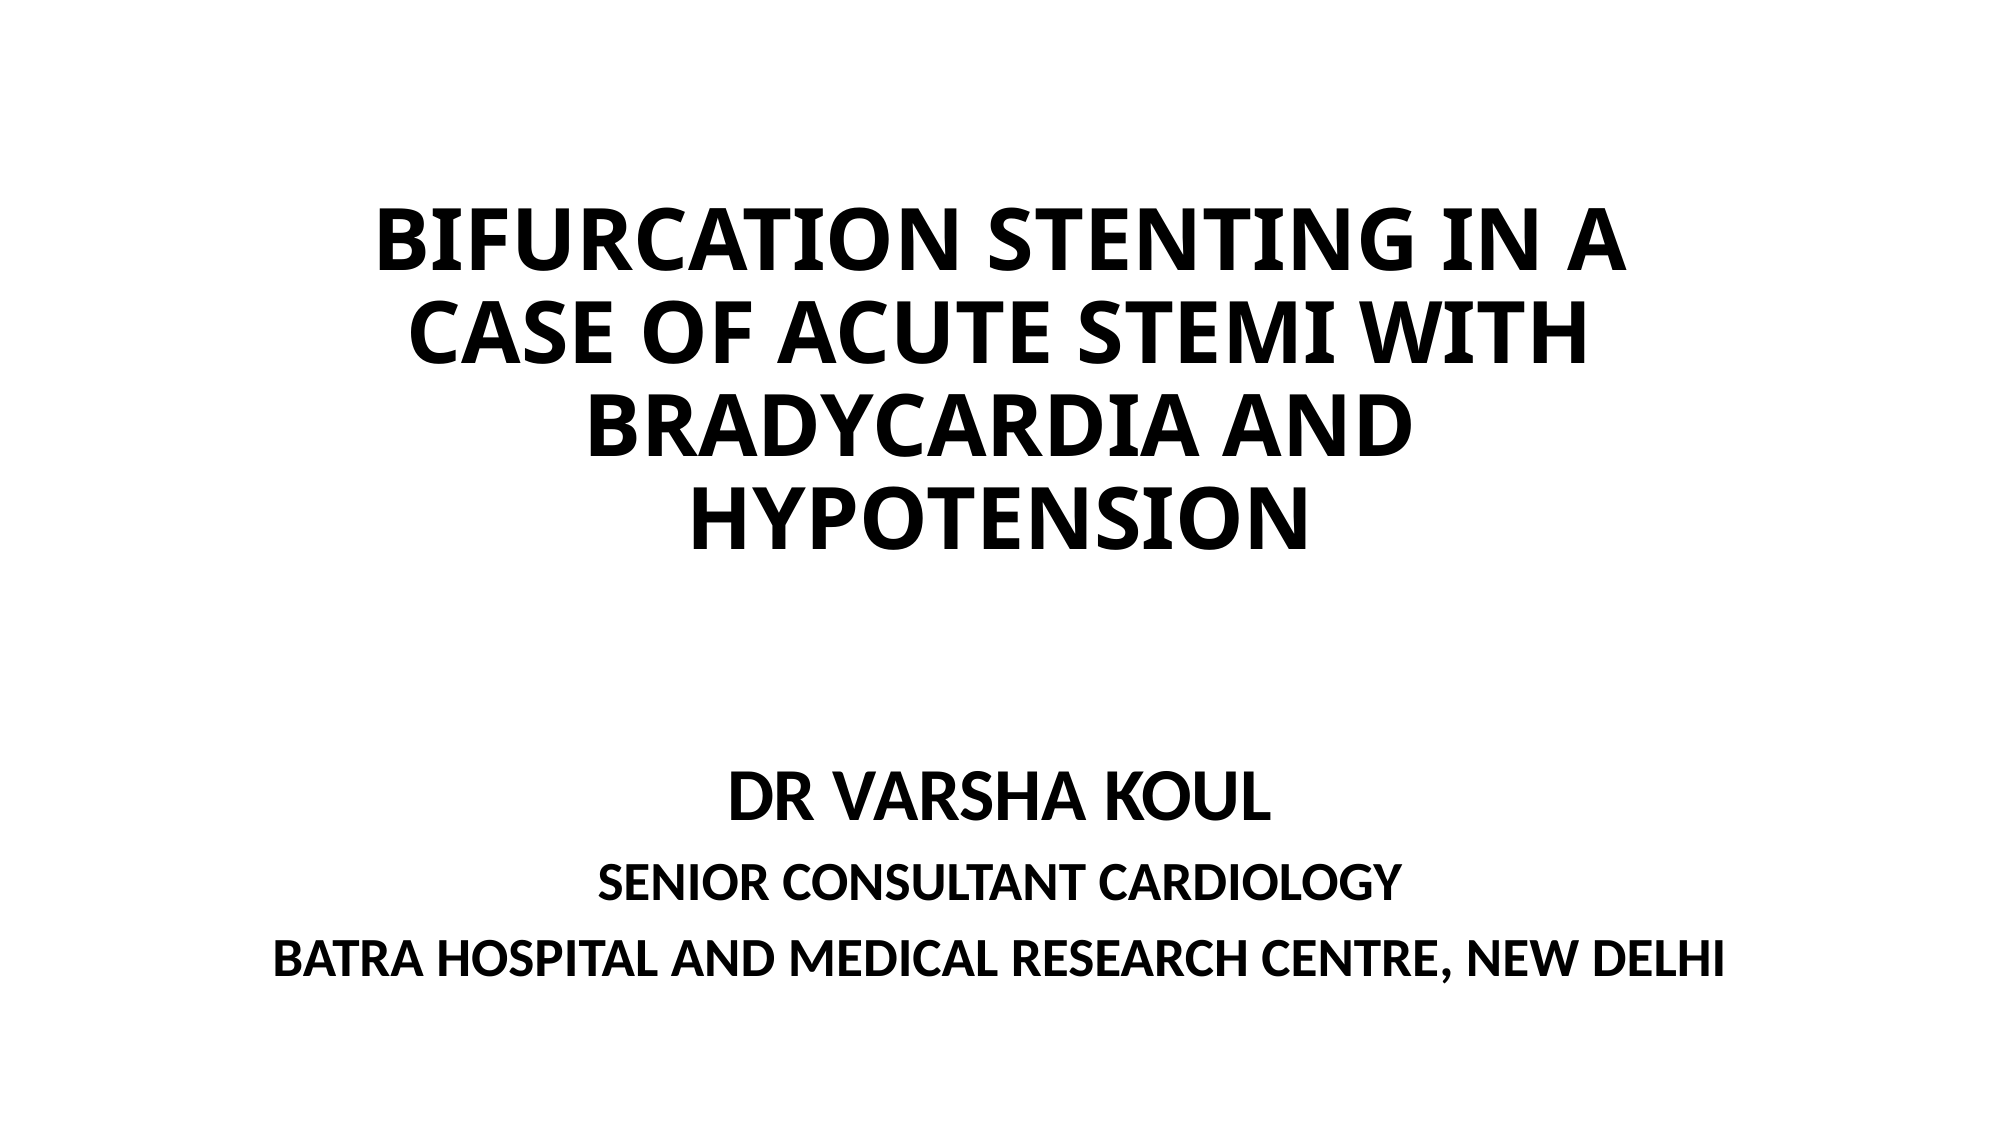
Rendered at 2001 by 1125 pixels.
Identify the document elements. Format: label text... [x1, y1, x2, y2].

subtitle DR VARSHA KOUL SENIOR CONSULTANT CARDIOLOGY BATRA HOSPITAL AND MEDICAL RESEARCH CENTRE, NEW DELHI [249, 748, 1750, 1012]
title BIFURCATION STENTING IN A CASE OF ACUTE STEMI WITH BRADYCARDIA AND HYPOTENSION [249, 184, 1750, 576]
